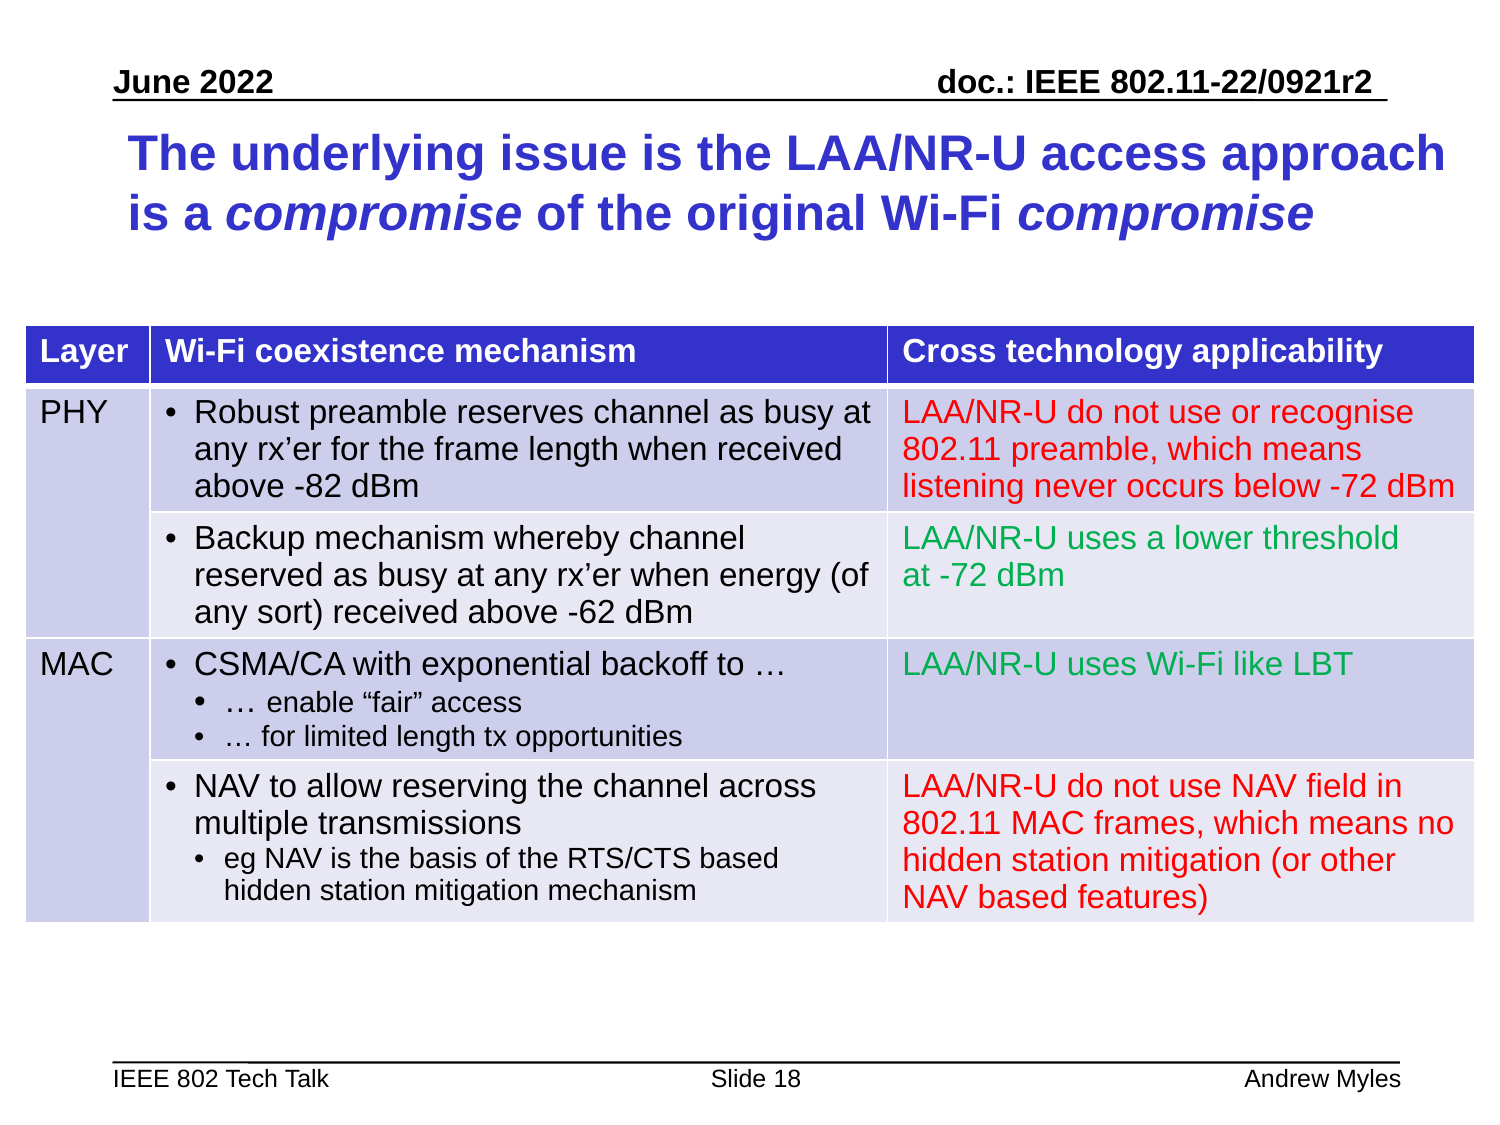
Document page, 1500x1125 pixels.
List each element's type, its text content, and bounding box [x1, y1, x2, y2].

table_cell PHY [26, 389, 149, 637]
table_cell LAA/NR-U do not use or recognise 802.11 preamble, which means listening never occurs below -72 dBm [888, 389, 1474, 511]
table_header Cross technology applicability [888, 326, 1474, 383]
title The underlying issue is the LAA/NR-U access approach is a compromise of the original Wi-Fi compromise [112, 112, 1475, 288]
slide_number Slide 18 [709, 1061, 803, 1093]
table_cell Backup mechanism whereby channel reserved as busy at any rx’er when energy (of any sort) received above -62 dBm [151, 513, 887, 637]
table_cell MAC [26, 639, 149, 922]
table_cell LAA/NR-U do not use NAV field in 802.11 MAC frames, which means no hidden station mitigation (or other NAV based features) [888, 761, 1474, 922]
table_cell Robust preamble reserves channel as busy at any rx’er for the frame length when received above -82 dBm [151, 389, 887, 511]
table_header Layer [26, 326, 149, 383]
table_header Wi-Fi coexistence mechanism [151, 326, 887, 383]
table_cell LAA/NR-U uses a lower threshold at -72 dBm [888, 513, 1474, 637]
footer Andrew Myles [1243, 1061, 1402, 1093]
table_cell NAV to allow reserving the channel across multiple transmissions eg NAV is the basis of the RTS/CTS based hidden station mitigation mechanism [151, 761, 887, 922]
table_cell CSMA/CA with exponential backoff to … … enable “fair” access … for limited length tx opportunities [151, 639, 887, 759]
table_cell LAA/NR-U uses Wi-Fi like LBT [888, 639, 1474, 759]
